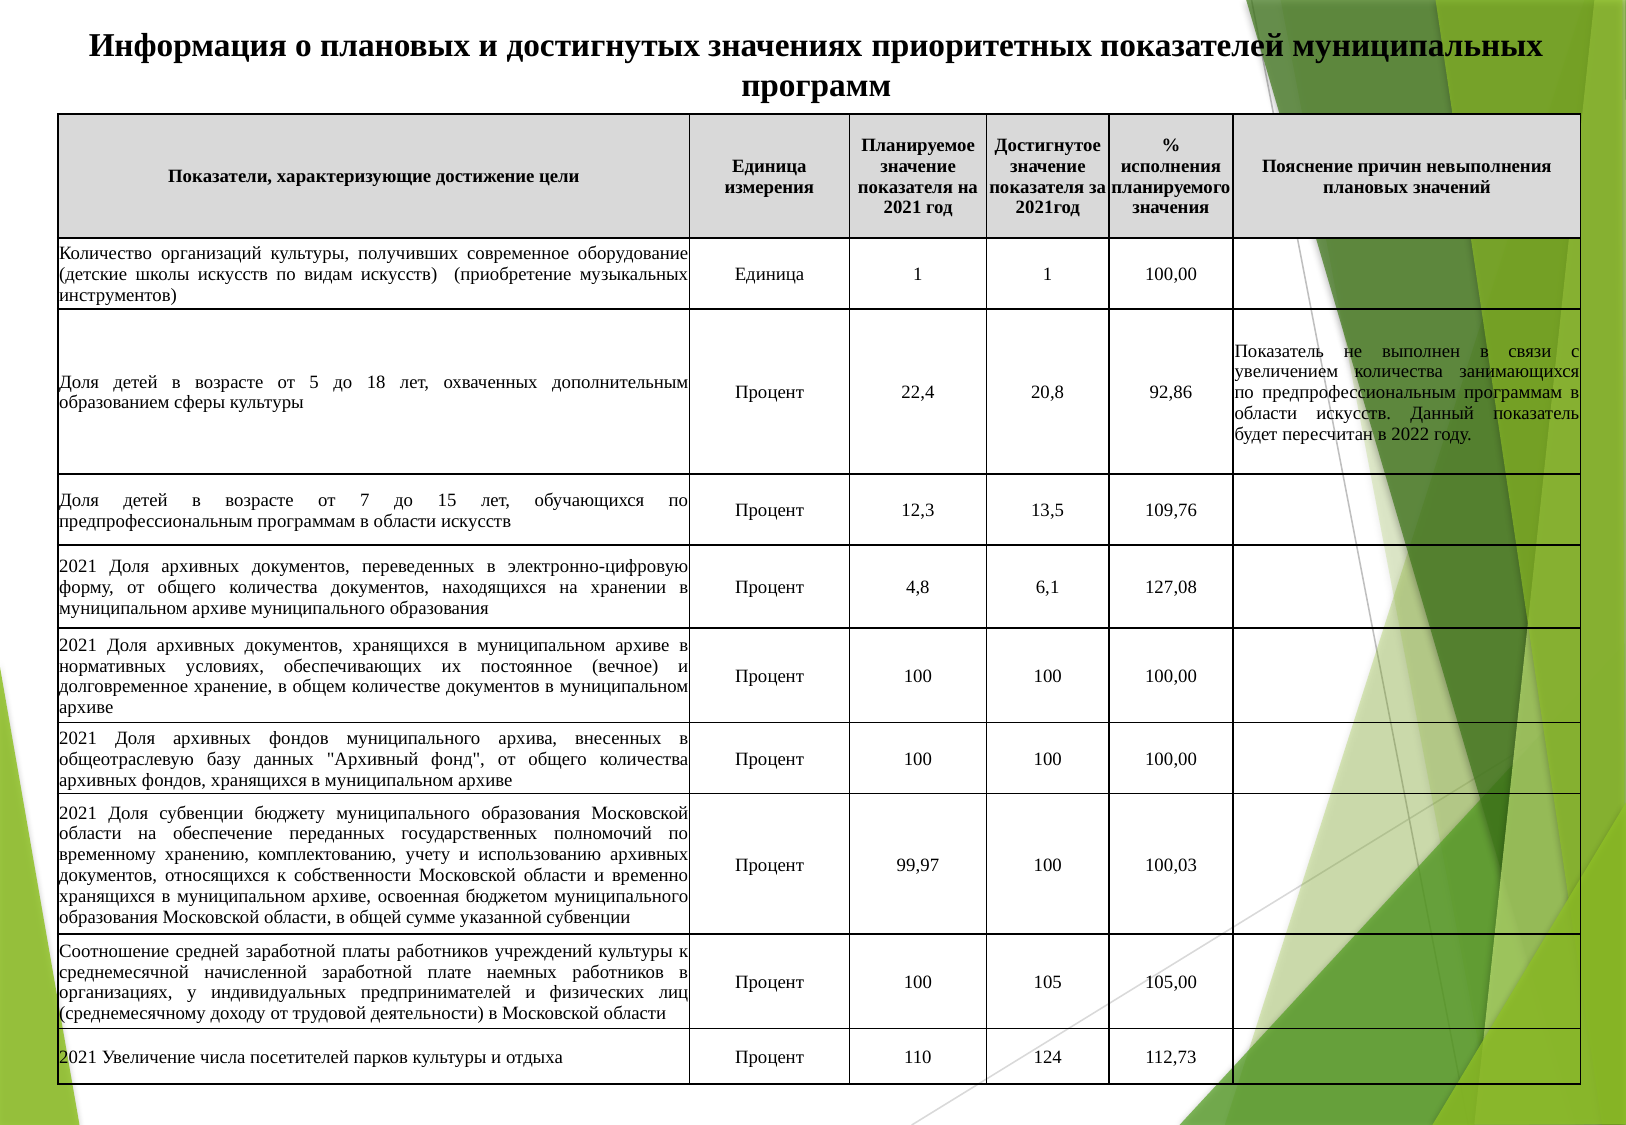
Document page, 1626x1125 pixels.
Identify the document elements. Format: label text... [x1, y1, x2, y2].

table_cell [1234, 1029, 1580, 1083]
table_cell 124 [987, 1029, 1108, 1083]
table_cell 127,08 [1110, 546, 1232, 627]
table_cell [1234, 794, 1580, 933]
table_header Достигнутое значение показателя за 2021год [987, 115, 1108, 237]
table_cell 13,5 [987, 475, 1108, 544]
table_cell [1234, 935, 1580, 1028]
table_cell Процент [690, 935, 849, 1028]
table_cell Процент [690, 629, 849, 722]
table_cell Соотношение средней заработной платы работников учреждений культуры к среднемесячной начисленной заработной плате наемных работников в организациях, у индивидуальных предпринимателей и физических лиц (среднемесячному доходу от трудовой деятельности) в Московской области [59, 935, 689, 1028]
table_cell 4,8 [850, 546, 986, 627]
table_cell 20,8 [987, 310, 1108, 473]
table_cell 100,00 [1110, 723, 1232, 793]
table_cell [1234, 723, 1580, 793]
table_cell Доля детей в возрасте от 7 до 15 лет, обучающихся по предпрофессиональным программам в области искусств [59, 475, 689, 544]
table_cell 100 [850, 629, 986, 722]
table_cell [1234, 629, 1580, 722]
table_cell 112,73 [1110, 1029, 1232, 1083]
table_cell 22,4 [850, 310, 986, 473]
table_cell [1234, 475, 1580, 544]
table_cell 100 [987, 794, 1108, 933]
table_cell [1234, 239, 1580, 308]
table_cell 100,00 [1110, 629, 1232, 722]
table_cell 100,00 [1110, 239, 1232, 308]
table_cell 99,97 [850, 794, 986, 933]
table_header % исполнения планируемого значения [1110, 115, 1232, 237]
table_cell 2021 Увеличение числа посетителей парков культуры и отдыха [59, 1029, 689, 1083]
table_cell Процент [690, 310, 849, 473]
table_cell 100 [850, 935, 986, 1028]
table_header Пояснение причин невыполнения плановых значений [1234, 115, 1580, 237]
table_cell 2021 Доля архивных фондов муниципального архива, внесенных в общеотраслевую базу данных "Архивный фонд", от общего количества архивных фондов, хранящихся в муниципальном архиве [59, 723, 689, 793]
table_cell 1 [850, 239, 986, 308]
table_cell 2021 Доля архивных документов, переведенных в электронно-цифровую форму, от общего количества документов, находящихся на хранении в муниципальном архиве муниципального образования [59, 546, 689, 627]
table_cell Показатель не выполнен в связи с увеличением количества занимающихся по предпрофессиональным программам в области искусств. Данный показатель будет пересчитан в 2022 году. [1234, 310, 1580, 473]
table_header Показатели, характеризующие достижение цели [59, 115, 689, 237]
table_cell 105,00 [1110, 935, 1232, 1028]
text_box Информация о плановых и достигнутых значениях приоритетных показателей муниципальных программ [24, 10, 1609, 117]
table_cell 2021 Доля архивных документов, хранящихся в муниципальном архиве в нормативных условиях, обеспечивающих их постоянное (вечное) и долговременное хранение, в общем количестве документов в муниципальном архиве [59, 629, 689, 722]
table_cell 1 [987, 239, 1108, 308]
table_cell 100,03 [1110, 794, 1232, 933]
table_header Единица измерения [690, 115, 849, 237]
table_cell [1234, 546, 1580, 627]
table_cell Процент [690, 546, 849, 627]
table_cell 100 [987, 723, 1108, 793]
table_cell Доля детей в возрасте от 5 до 18 лет, охваченных дополнительным образованием сферы культуры [59, 310, 689, 473]
table_cell Процент [690, 723, 849, 793]
table_cell 100 [987, 629, 1108, 722]
table_cell 6,1 [987, 546, 1108, 627]
table_cell 110 [850, 1029, 986, 1083]
table_cell 105 [987, 935, 1108, 1028]
table_cell 2021 Доля субвенции бюджету муниципального образования Московской области на обеспечение переданных государственных полномочий по временному хранению, комплектованию, учету и использованию архивных документов, относящихся к собственности Московской области и временно хранящихся в муниципальном архиве, освоенная бюджетом муниципального образования Московской области, в общей сумме указанной субвенции [59, 794, 689, 933]
table_cell Процент [690, 1029, 849, 1083]
table_cell Процент [690, 794, 849, 933]
table_cell Единица [690, 239, 849, 308]
table_cell 100 [850, 723, 986, 793]
table_cell 12,3 [850, 475, 986, 544]
table_cell Процент [690, 475, 849, 544]
table_cell 92,86 [1110, 310, 1232, 473]
table_cell 109,76 [1110, 475, 1232, 544]
table_cell Количество организаций культуры, получивших современное оборудование (детские школы искусств по видам искусств) (приобретение музыкальных инструментов) [59, 239, 689, 308]
table_header Планируемое значение показателя на 2021 год [850, 115, 986, 237]
